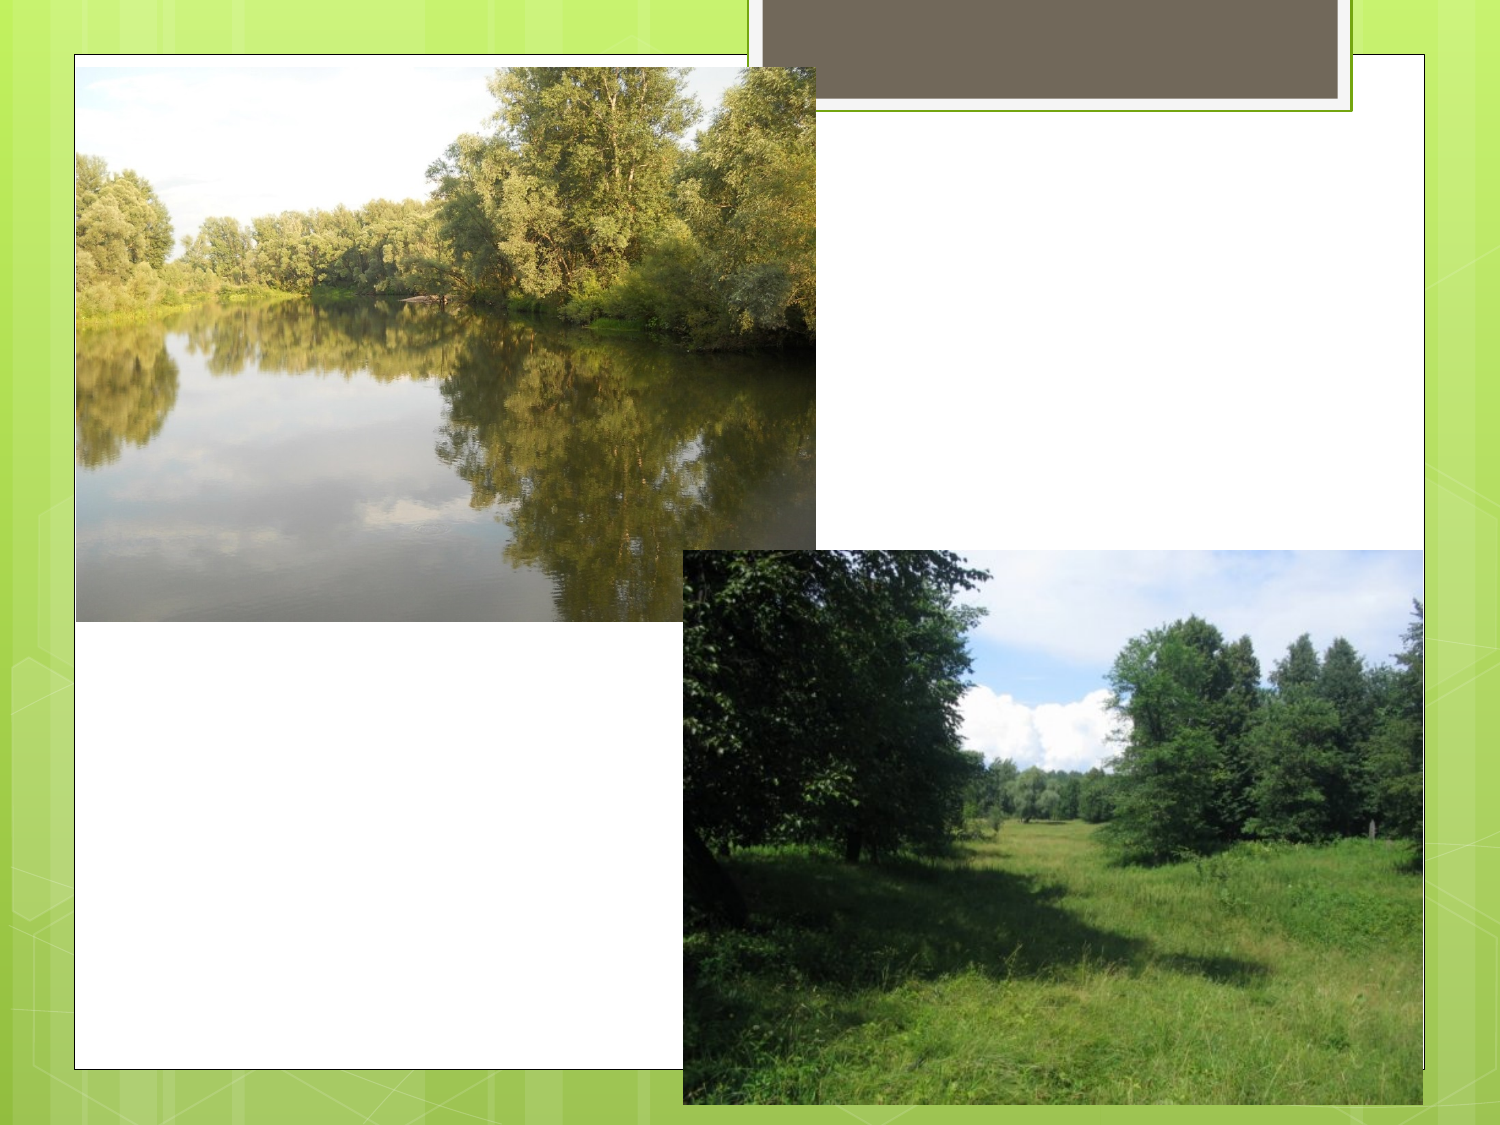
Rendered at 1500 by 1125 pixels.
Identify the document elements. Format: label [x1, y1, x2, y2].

picture [76, 66, 1423, 1106]
